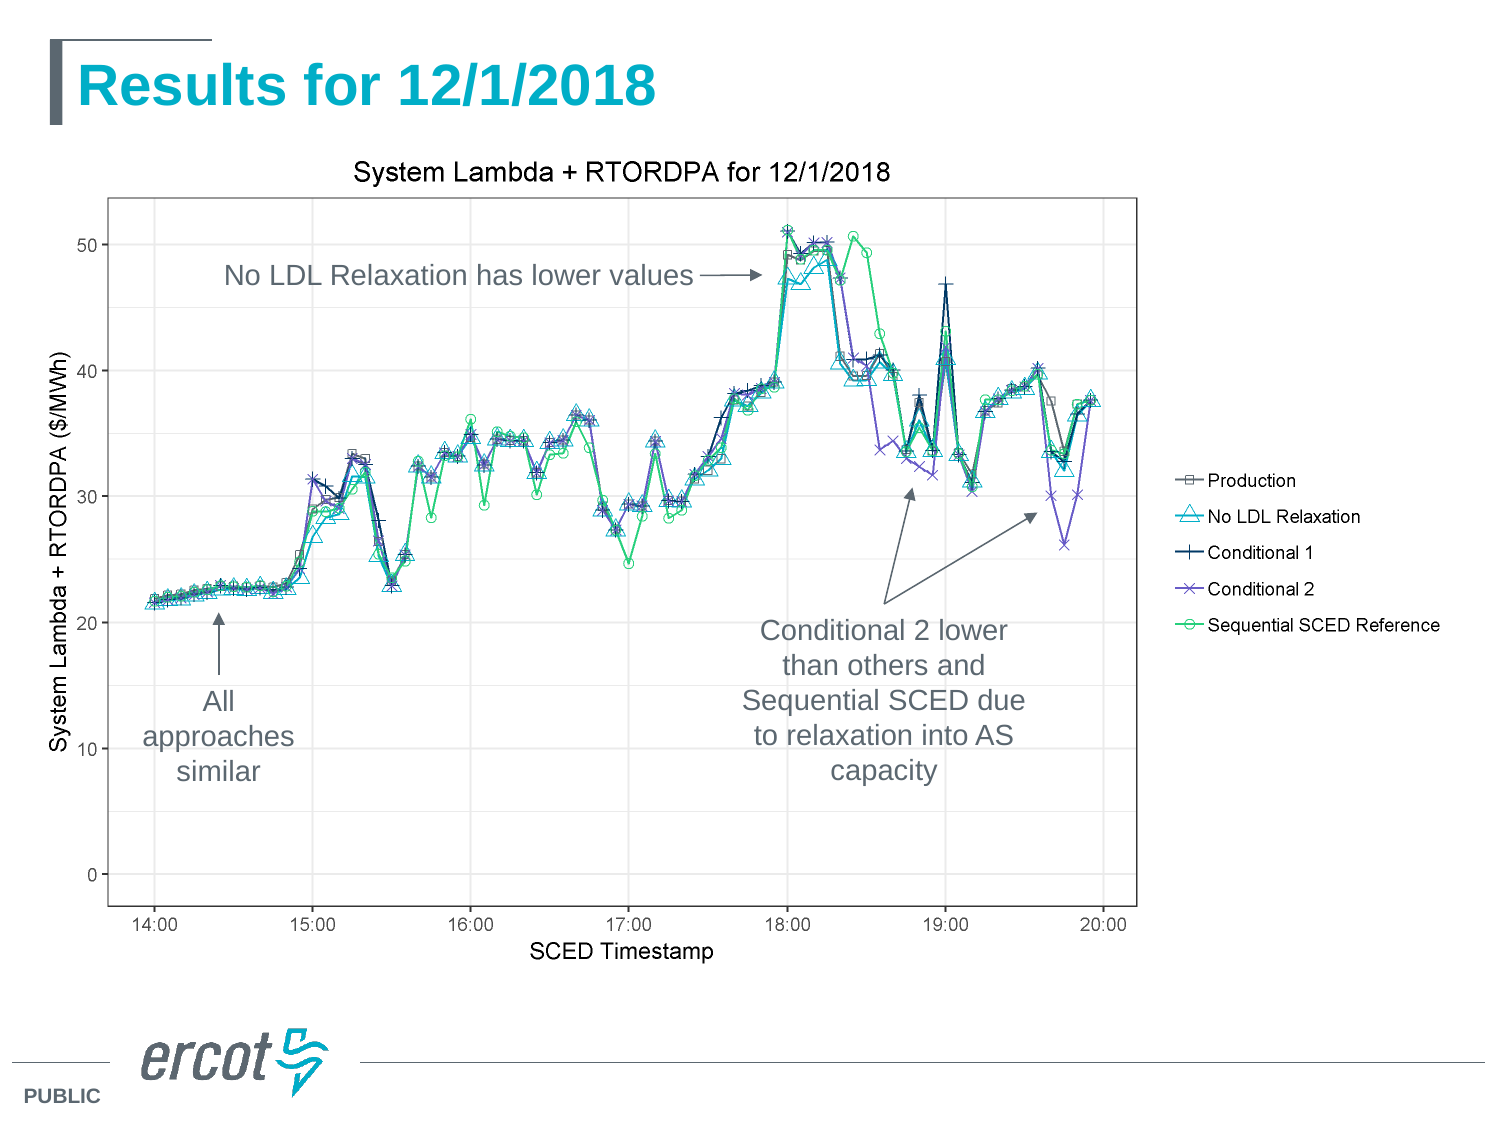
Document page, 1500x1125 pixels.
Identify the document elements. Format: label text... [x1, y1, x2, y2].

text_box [112, 612, 326, 797]
title Results for 12/1/2018 [62, 39, 1450, 125]
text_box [202, 248, 763, 305]
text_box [712, 487, 1057, 761]
picture [37, 149, 1463, 976]
picture [137, 1024, 332, 1100]
